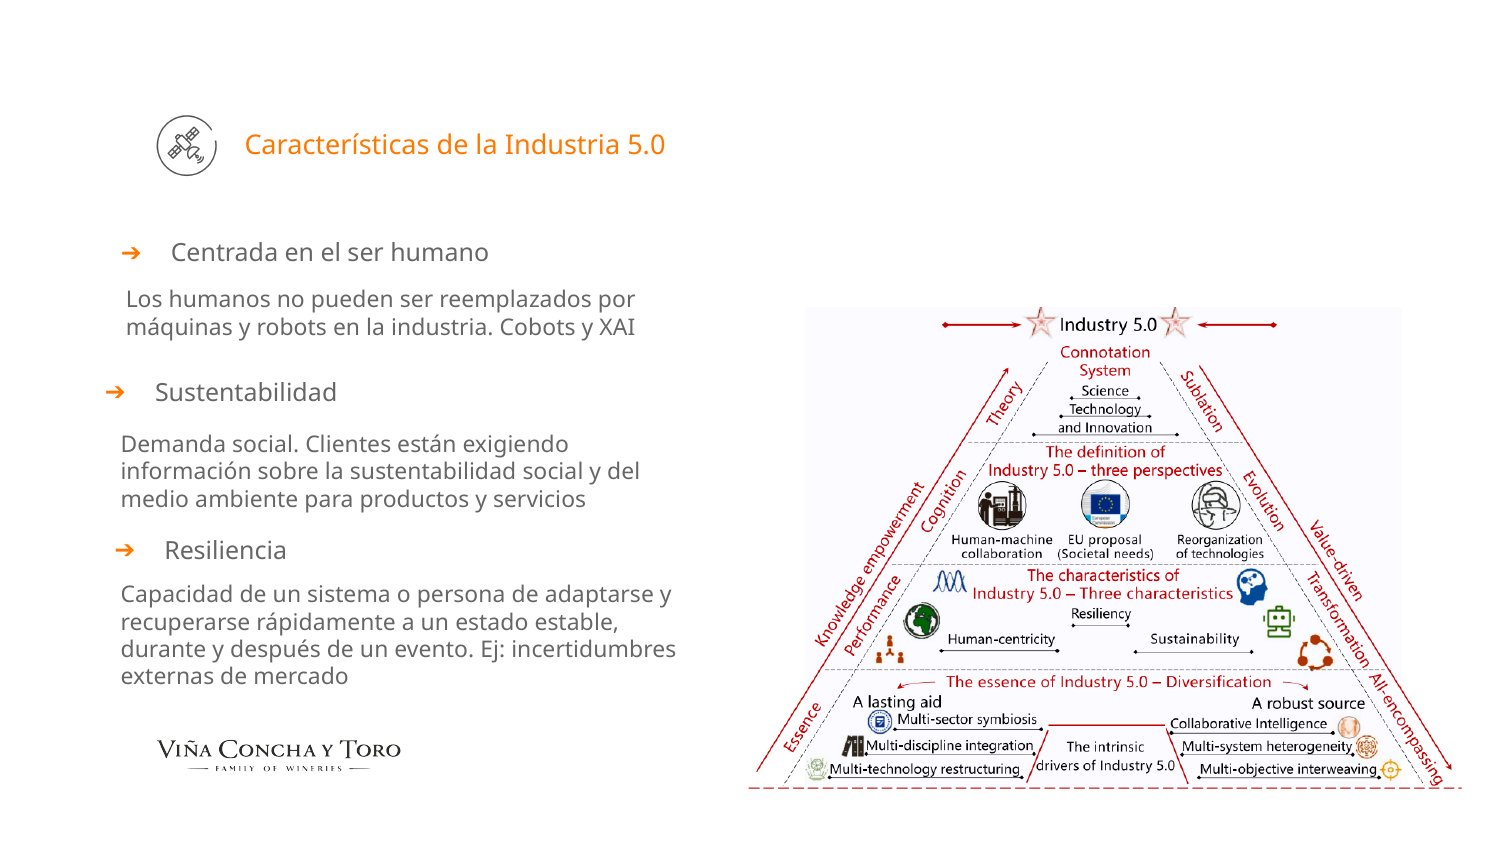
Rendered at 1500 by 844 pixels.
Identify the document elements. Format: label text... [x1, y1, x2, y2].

text_box Sustentabilidad [64, 368, 731, 414]
text_box Resiliencia [74, 526, 741, 572]
text_box Características de la Industria 5.0 [229, 112, 1083, 175]
text_box Los humanos no pueden ser reemplazados por máquinas y robots en la industria. Cobots y XAI [86, 277, 710, 348]
picture [150, 109, 223, 180]
picture [140, 724, 423, 781]
text_box Capacidad de un sistema o persona de adaptarse y recuperarse rápidamente a un estado estable, durante y después de un evento. Ej: incertidumbres externas de mercado [80, 572, 705, 697]
text_box Demanda social. Clientes están exigiendo información sobre la sustentabilidad social y del medio ambiente para productos y servicios [80, 421, 705, 519]
picture [746, 307, 1466, 792]
text_box Centrada en el ser humano [80, 228, 747, 274]
